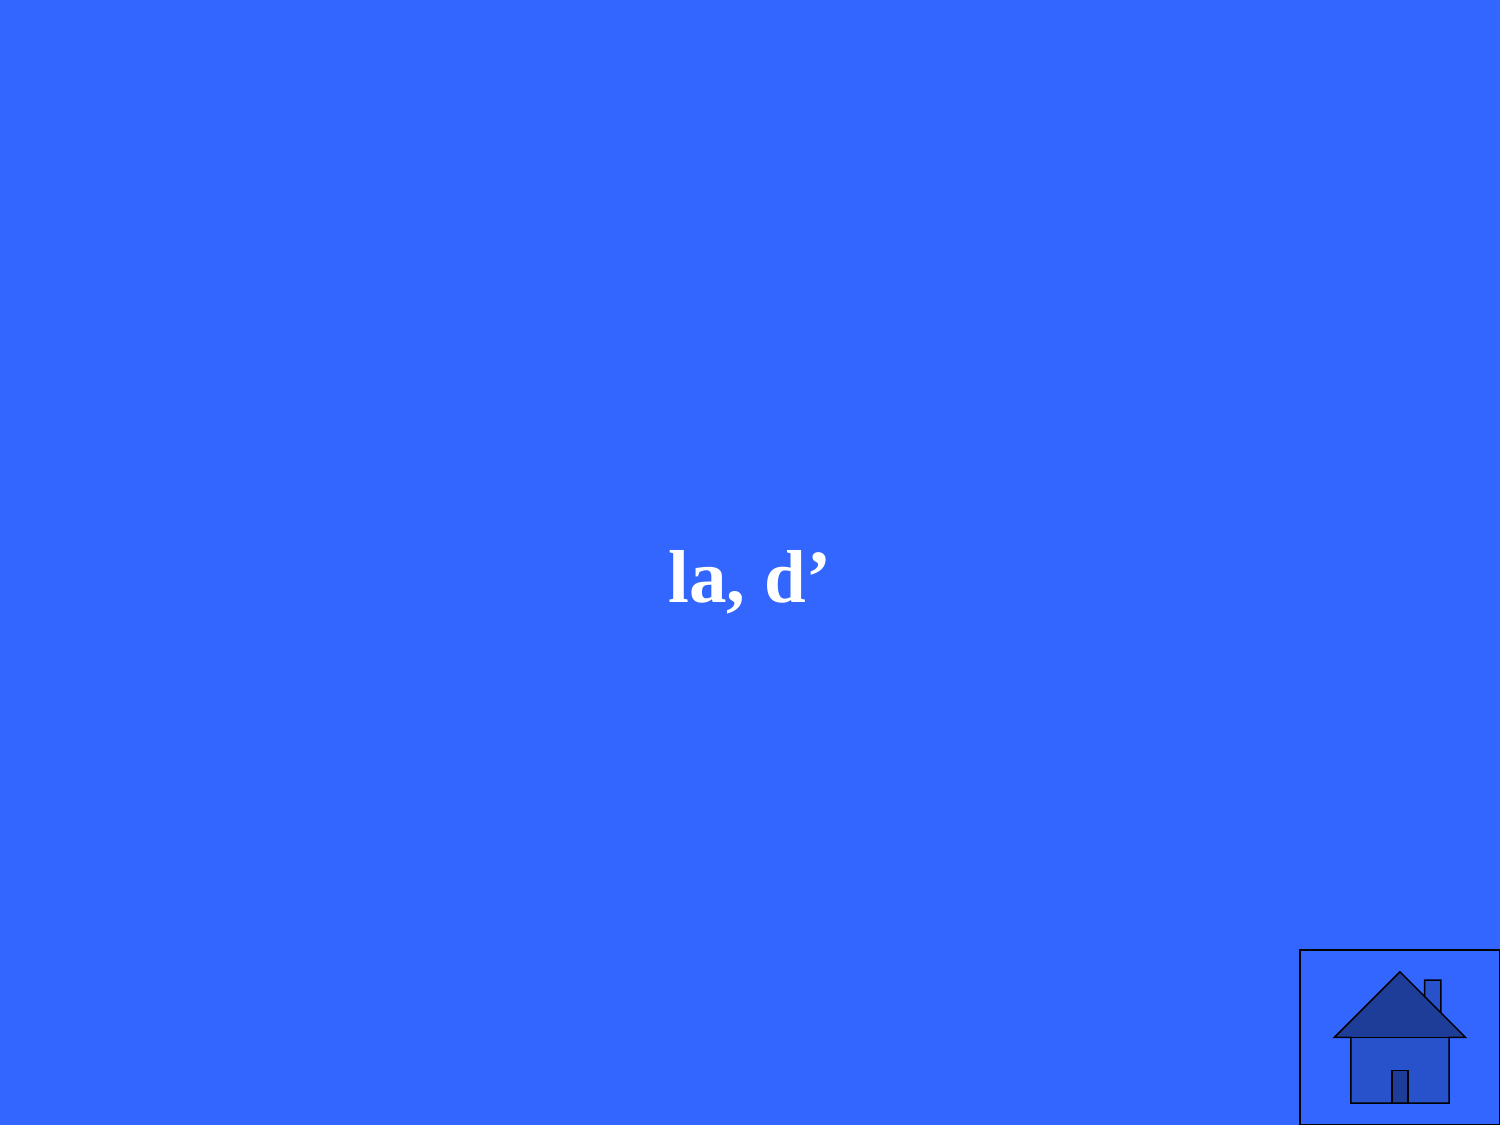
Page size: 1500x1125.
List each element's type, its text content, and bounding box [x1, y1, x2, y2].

text_box la, d’ [237, 520, 1263, 625]
text_box [1149, 899, 1500, 1125]
text_box [1299, 950, 1500, 1125]
